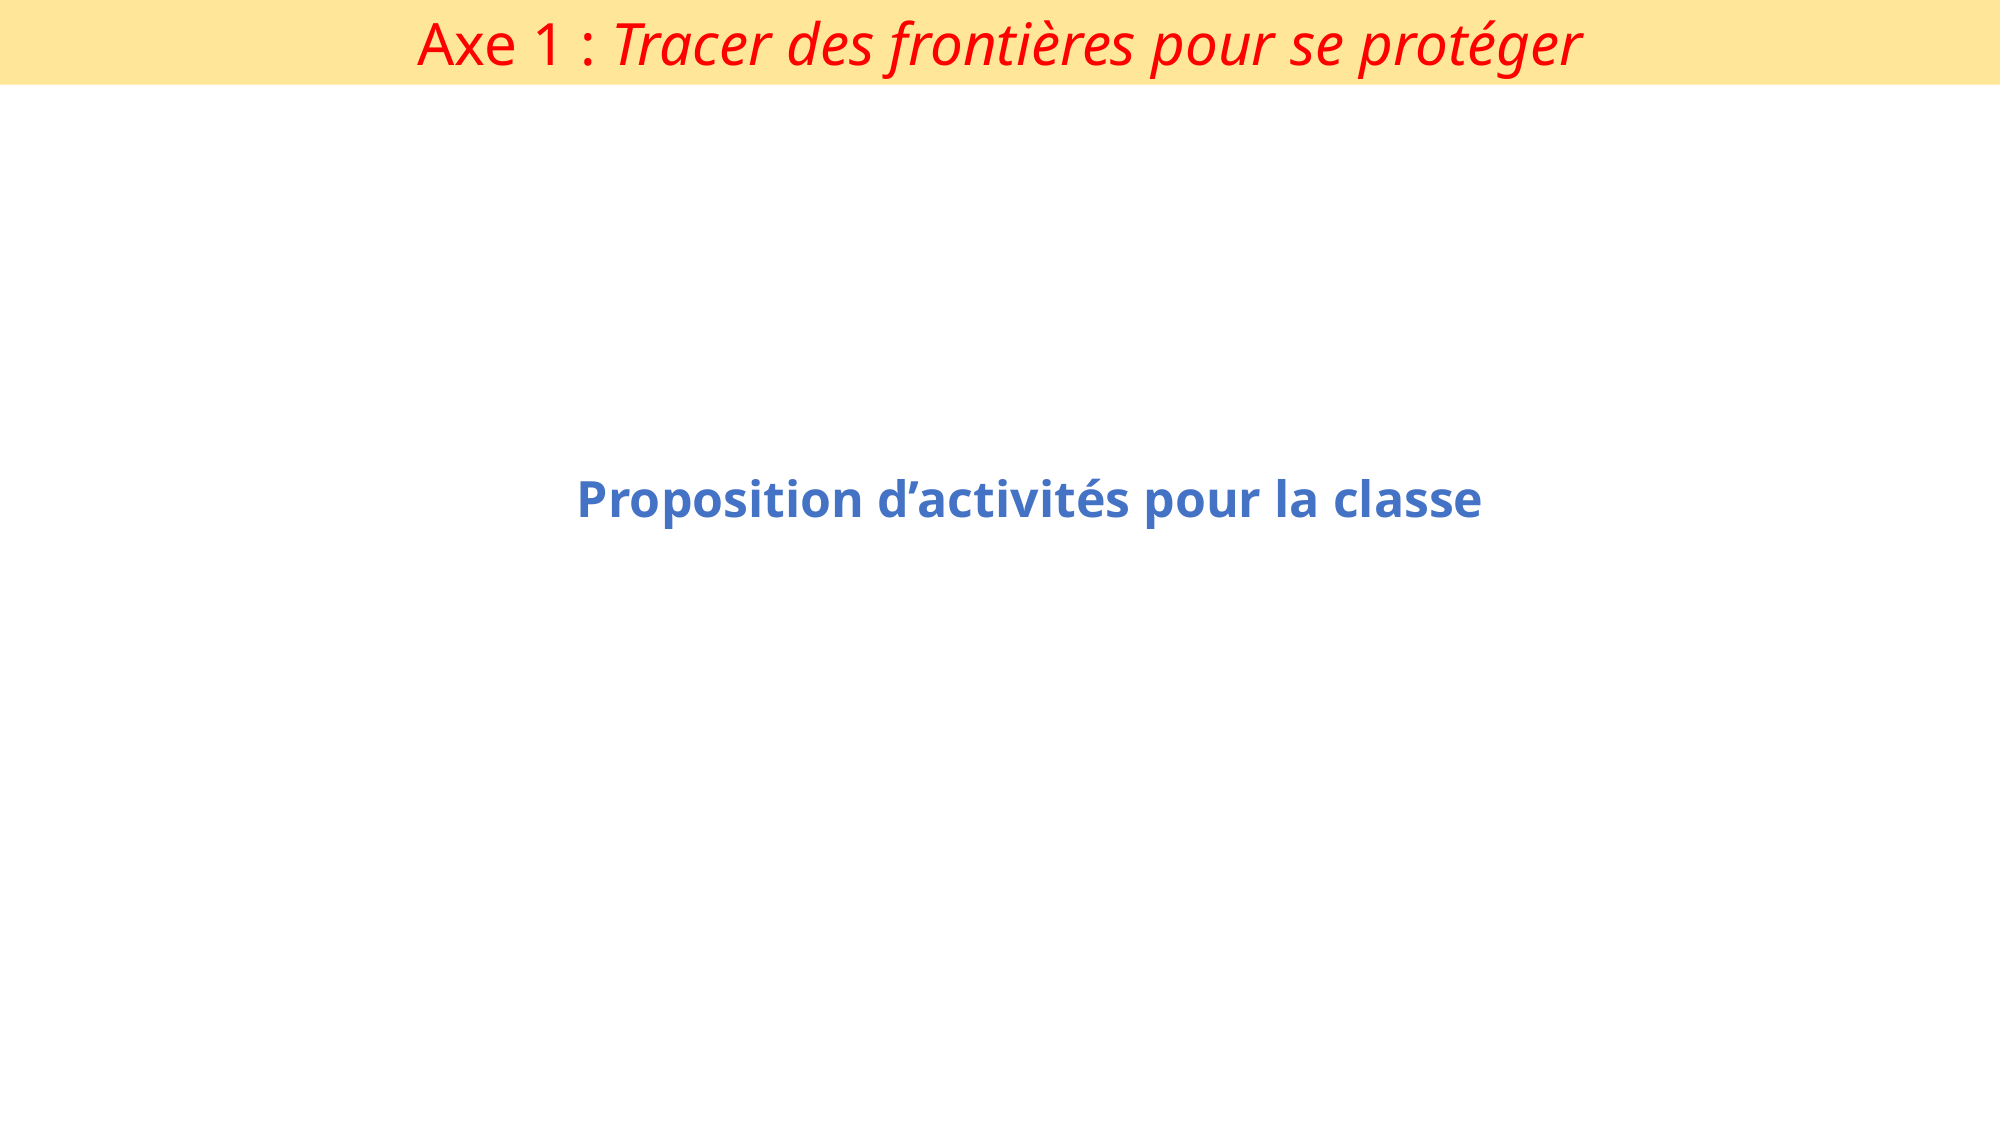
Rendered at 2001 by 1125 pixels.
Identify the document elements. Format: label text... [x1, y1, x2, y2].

text_box Proposition d’activités pour la classe [561, 460, 1499, 536]
text_box Axe 1 : Tracer des frontières pour se protéger [0, 0, 2000, 85]
